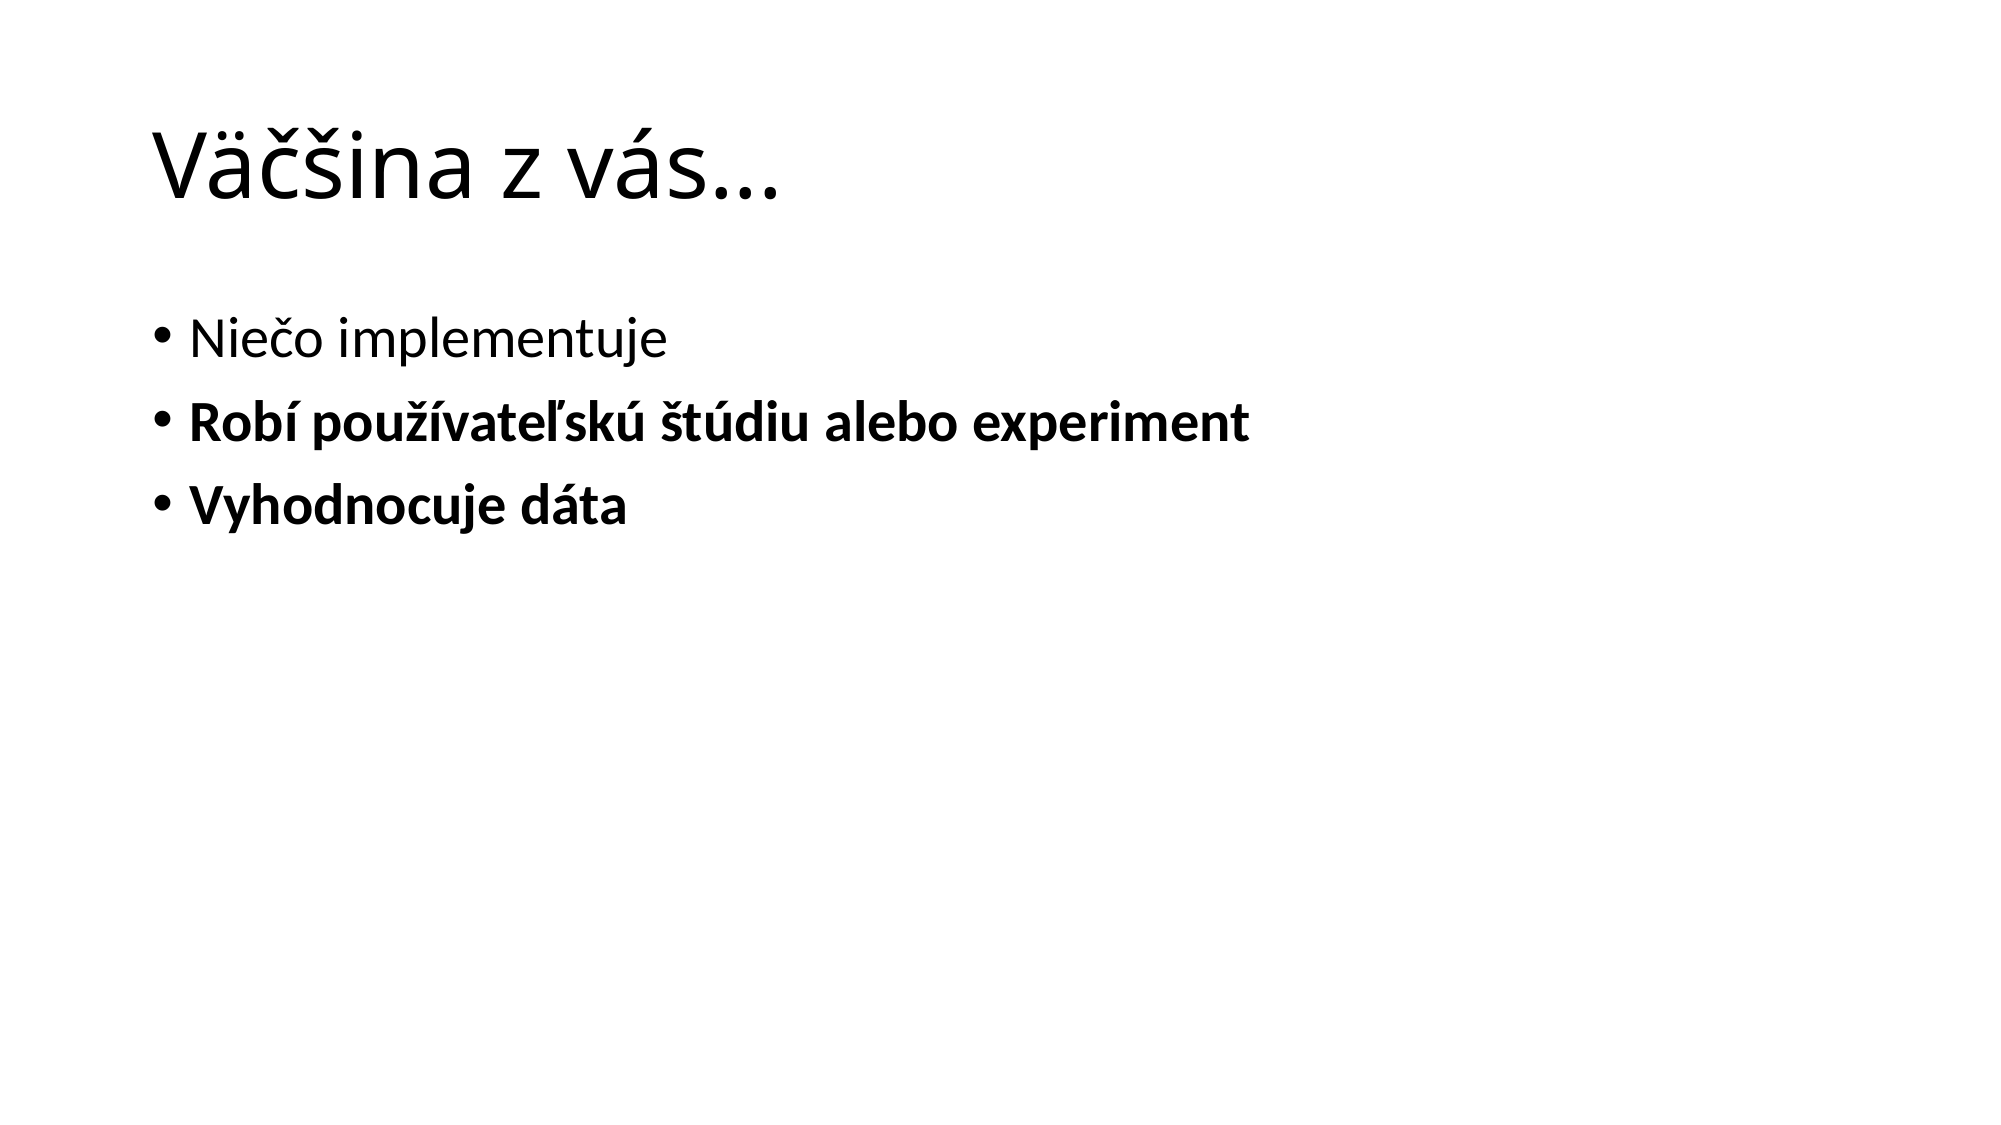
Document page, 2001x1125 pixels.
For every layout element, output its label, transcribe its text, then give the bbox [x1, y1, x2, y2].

list Niečo implementuje Robí používateľskú štúdiu alebo experiment Vyhodnocuje dáta [137, 299, 1863, 1014]
title Väčšina z vás... [137, 59, 1863, 278]
